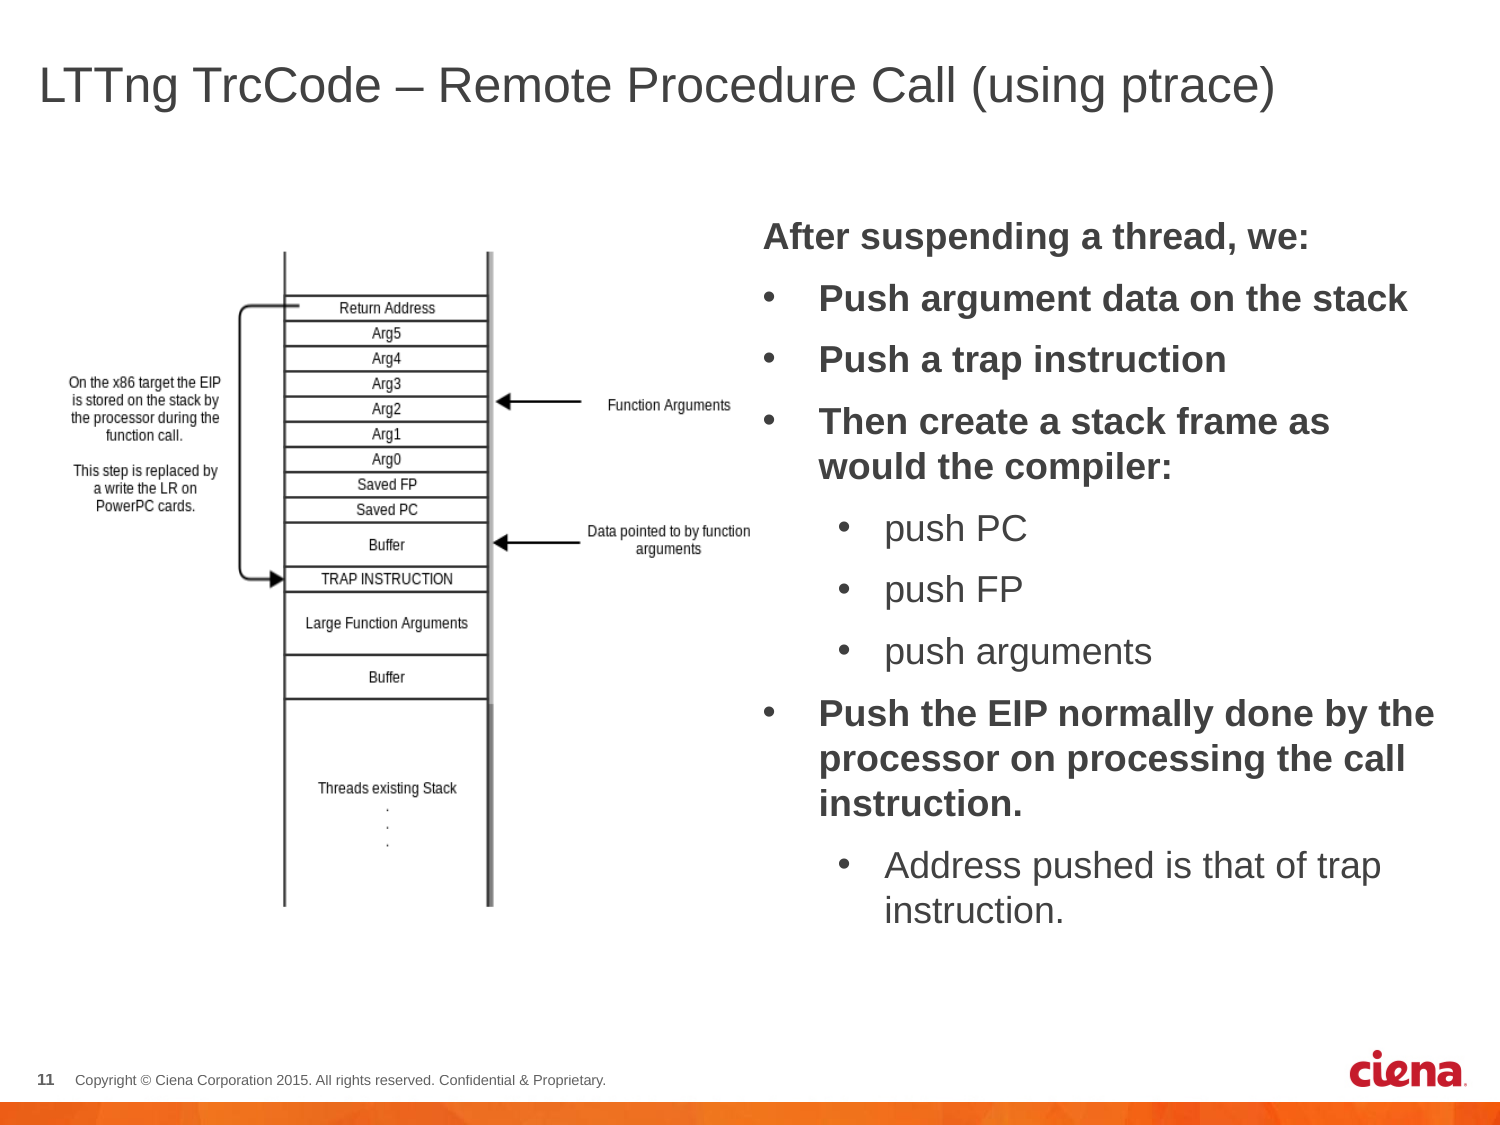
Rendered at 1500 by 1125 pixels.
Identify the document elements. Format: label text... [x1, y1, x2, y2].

picture [0, 0, 1500, 1125]
list After suspending a thread, we: Push argument data on the stack Push a trap instruction Then create a stack frame as would the compiler: push PC push FP push arguments Push the EIP normally done by the processor on processing the call instruction. Address pushed is that of trap instruction. [762, 204, 1460, 947]
title LTTng TrcCode – Remote Procedure Call (using ptrace) [38, 44, 1461, 184]
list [42, 214, 778, 970]
